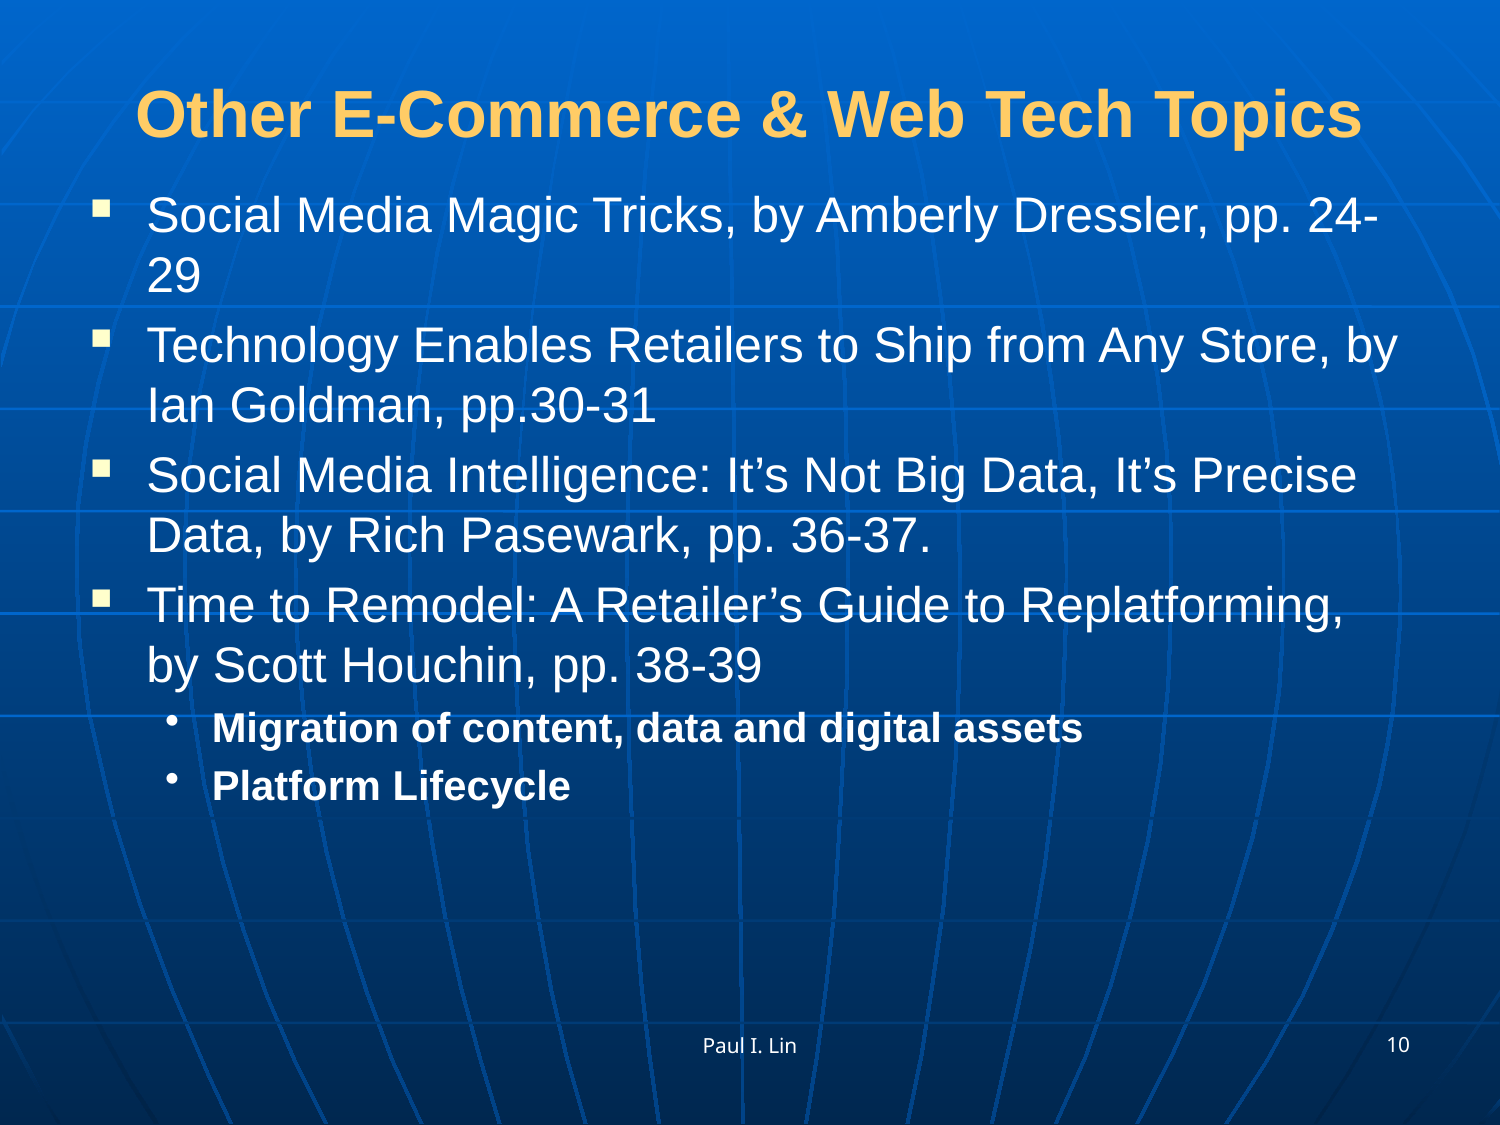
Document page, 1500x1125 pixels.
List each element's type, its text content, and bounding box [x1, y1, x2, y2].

slide_number 10 [1074, 1023, 1426, 1100]
footer Paul I. Lin [512, 1024, 988, 1101]
list Social Media Magic Tricks, by Amberly Dressler, pp. 24-29 Technology Enables Retailers to Ship from Any Store, by Ian Goldman, pp.30-31 Social Media Intelligence: It’s Not Big Data, It’s Precise Data, by Rich Pasewark, pp. 36-37. Time to Remodel: A Retailer’s Guide to Replatforming, by Scott Houchin, pp. 38-39 Migration of content, data and digital assets Platform Lifecycle [74, 174, 1426, 1006]
title Other E-Commerce & Web Tech Topics [37, 45, 1463, 176]
